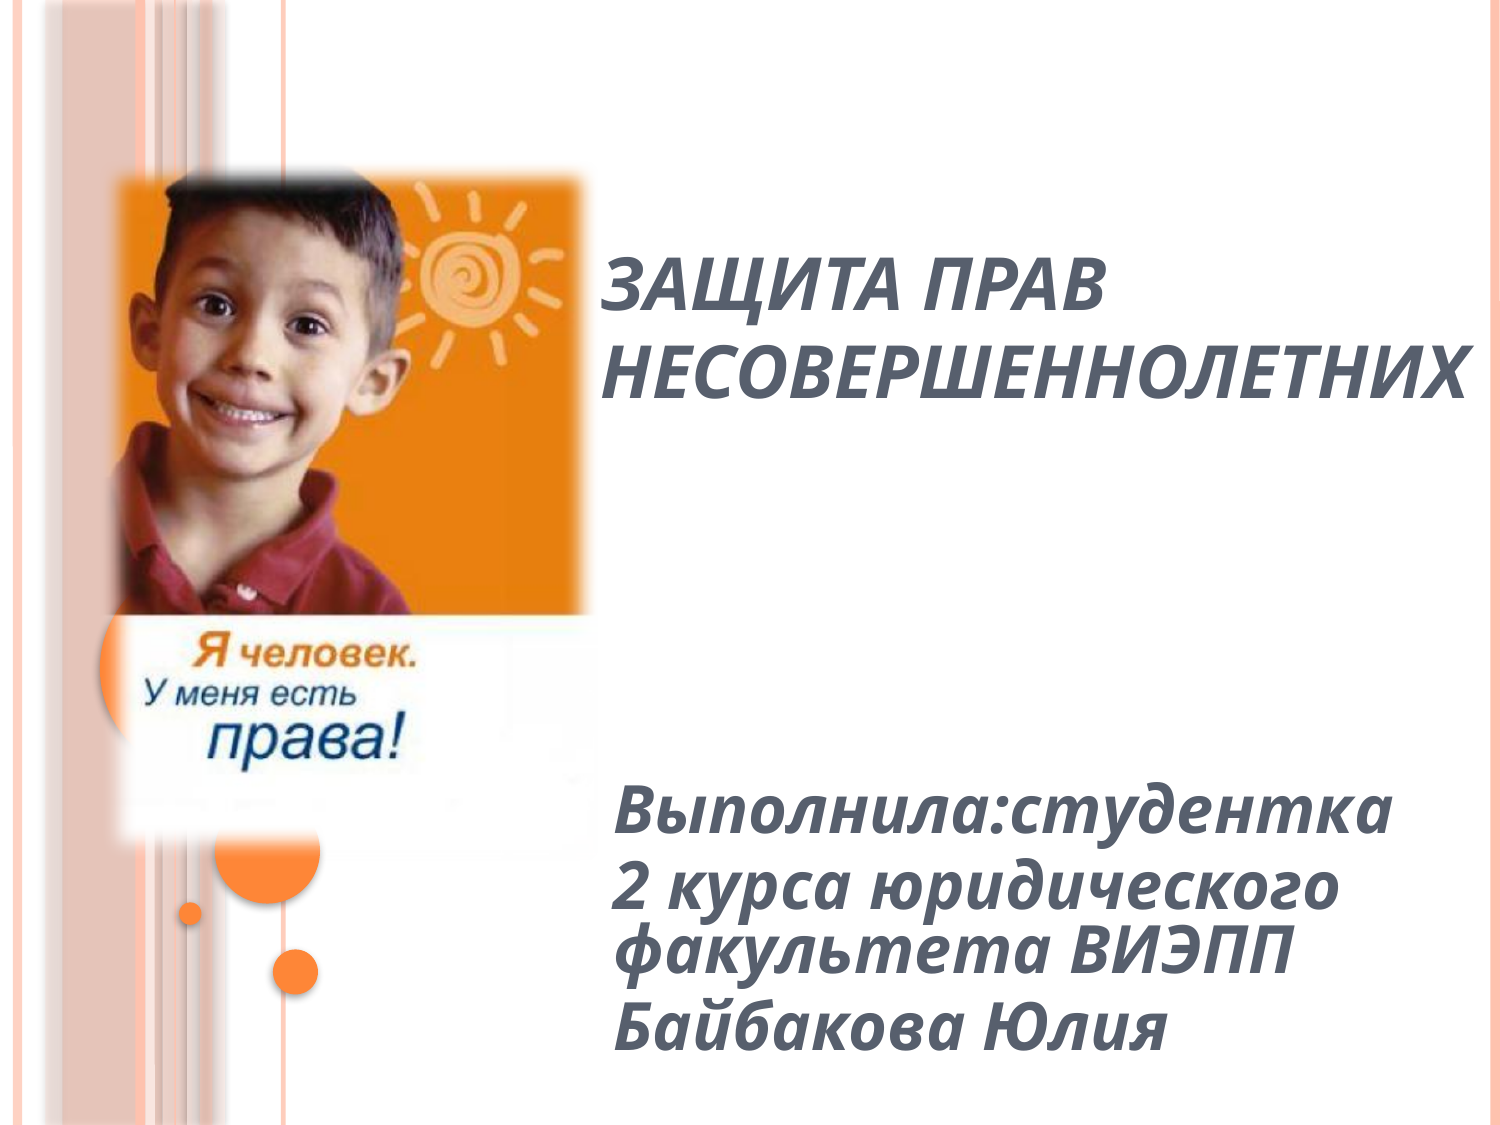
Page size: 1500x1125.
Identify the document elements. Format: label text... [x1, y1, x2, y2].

picture [99, 160, 600, 862]
title Защита прав несовершеннолетних [606, 172, 1500, 421]
subtitle Выполнила:студентка 2 курса юридического факультета ВИЭПП Байбакова Юлия [598, 775, 1500, 1035]
